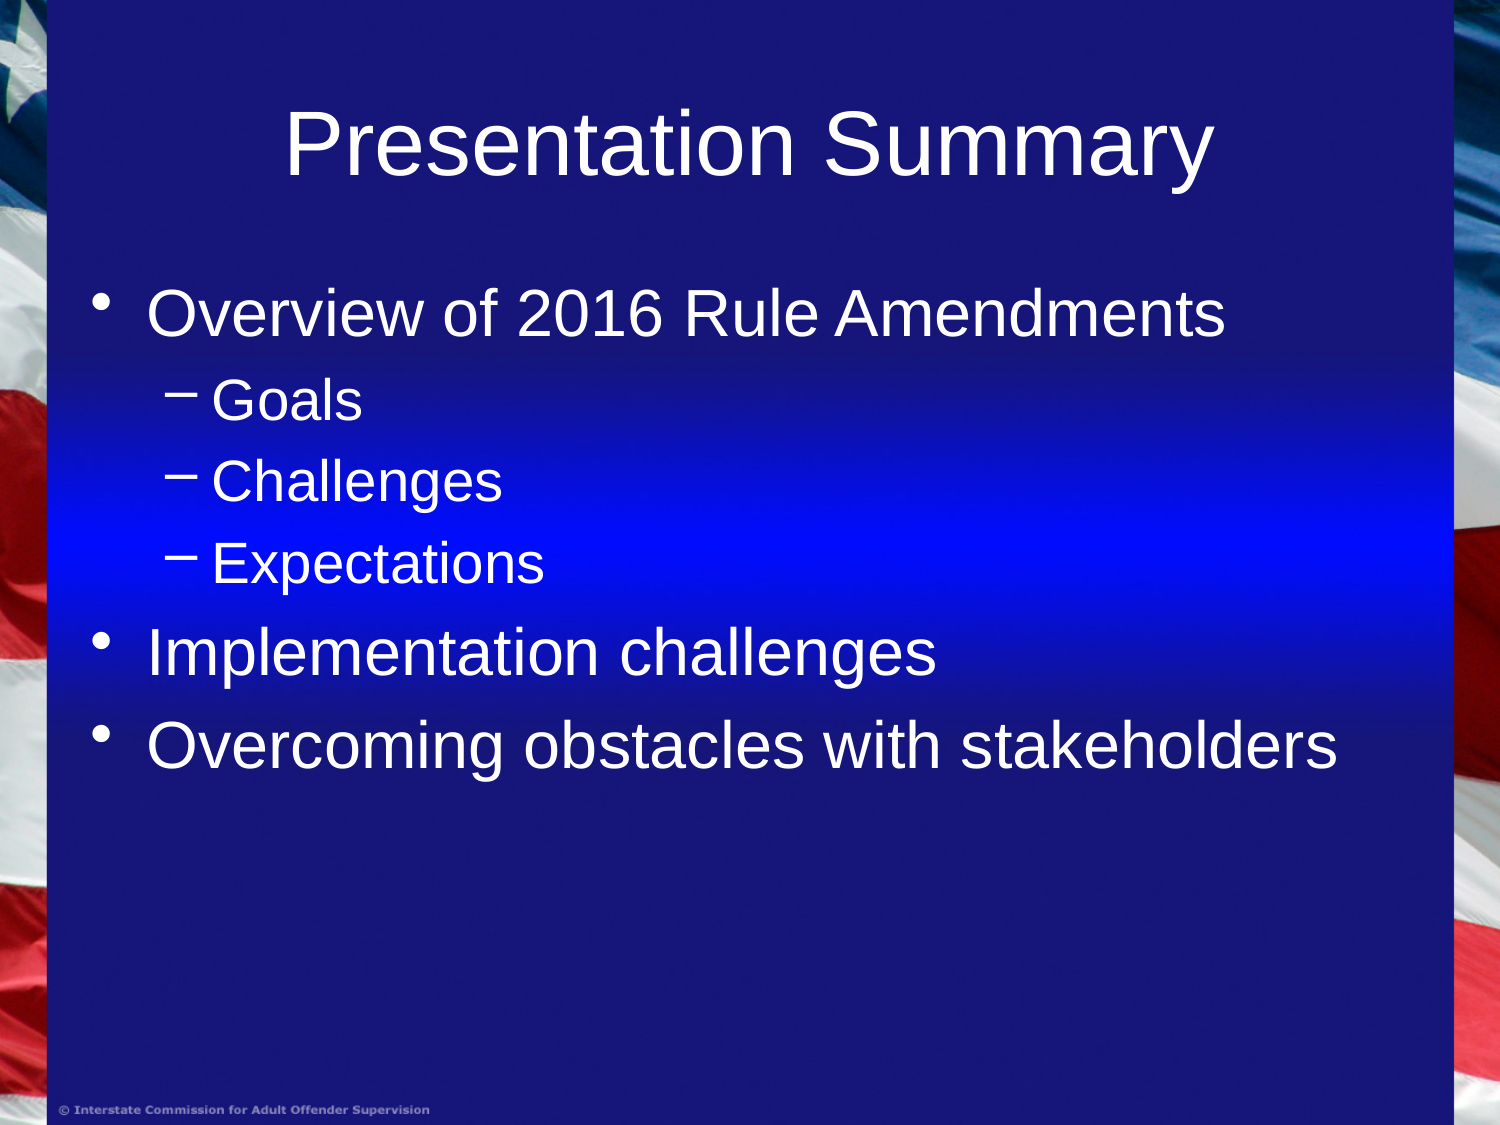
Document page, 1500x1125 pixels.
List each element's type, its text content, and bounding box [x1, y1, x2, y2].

title Presentation Summary [75, 45, 1425, 233]
picture [0, 0, 1500, 1125]
list Overview of 2016 Rule Amendments Goals Challenges Expectations Implementation challenges Overcoming obstacles with stakeholders [75, 262, 1425, 1005]
